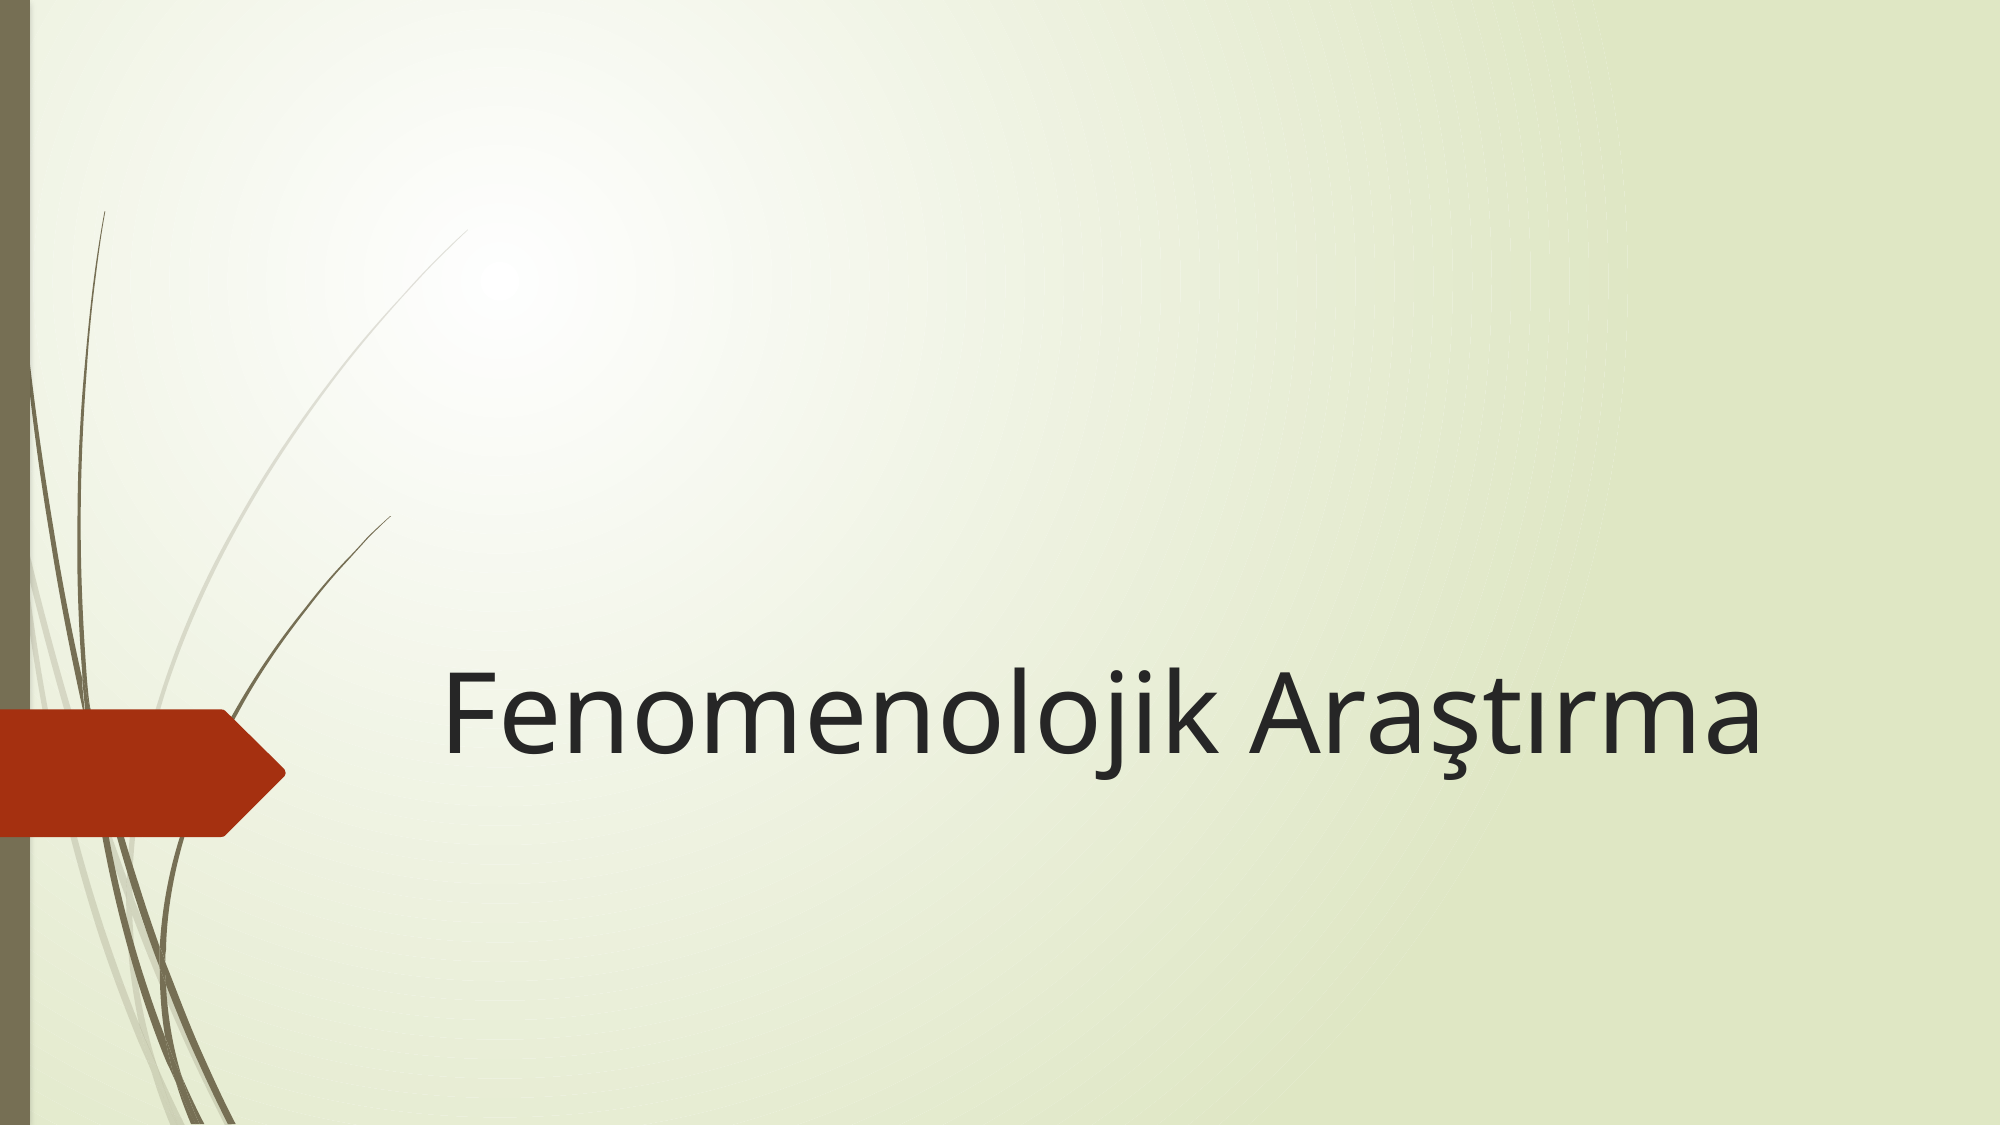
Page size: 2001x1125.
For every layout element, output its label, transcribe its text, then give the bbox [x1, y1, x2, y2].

title Fenomenolojik Araştırma [424, 412, 1888, 784]
